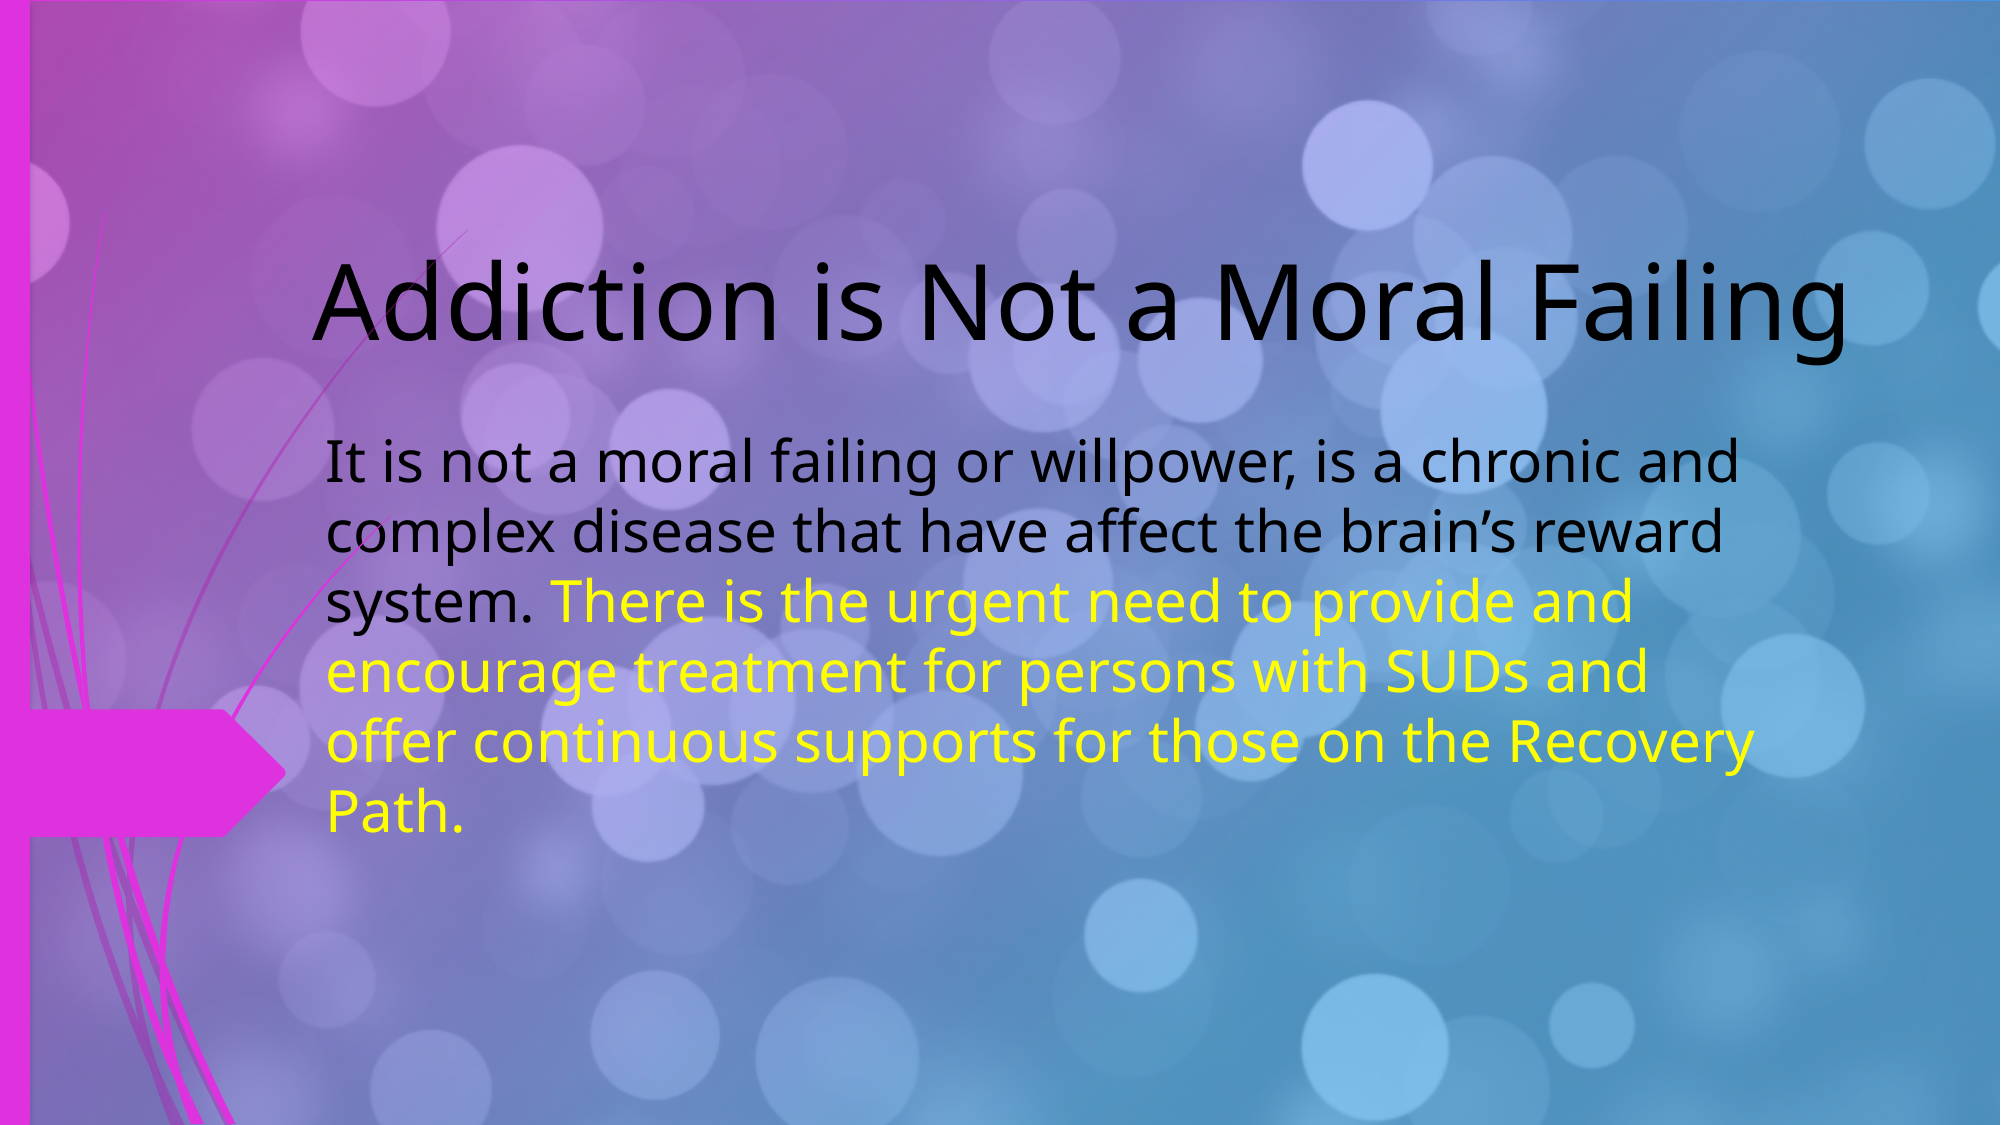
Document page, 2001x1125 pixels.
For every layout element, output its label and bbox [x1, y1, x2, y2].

text_box [4, 0, 392, 1125]
text_box [395, 37, 468, 1125]
picture [392, 1, 2000, 1125]
